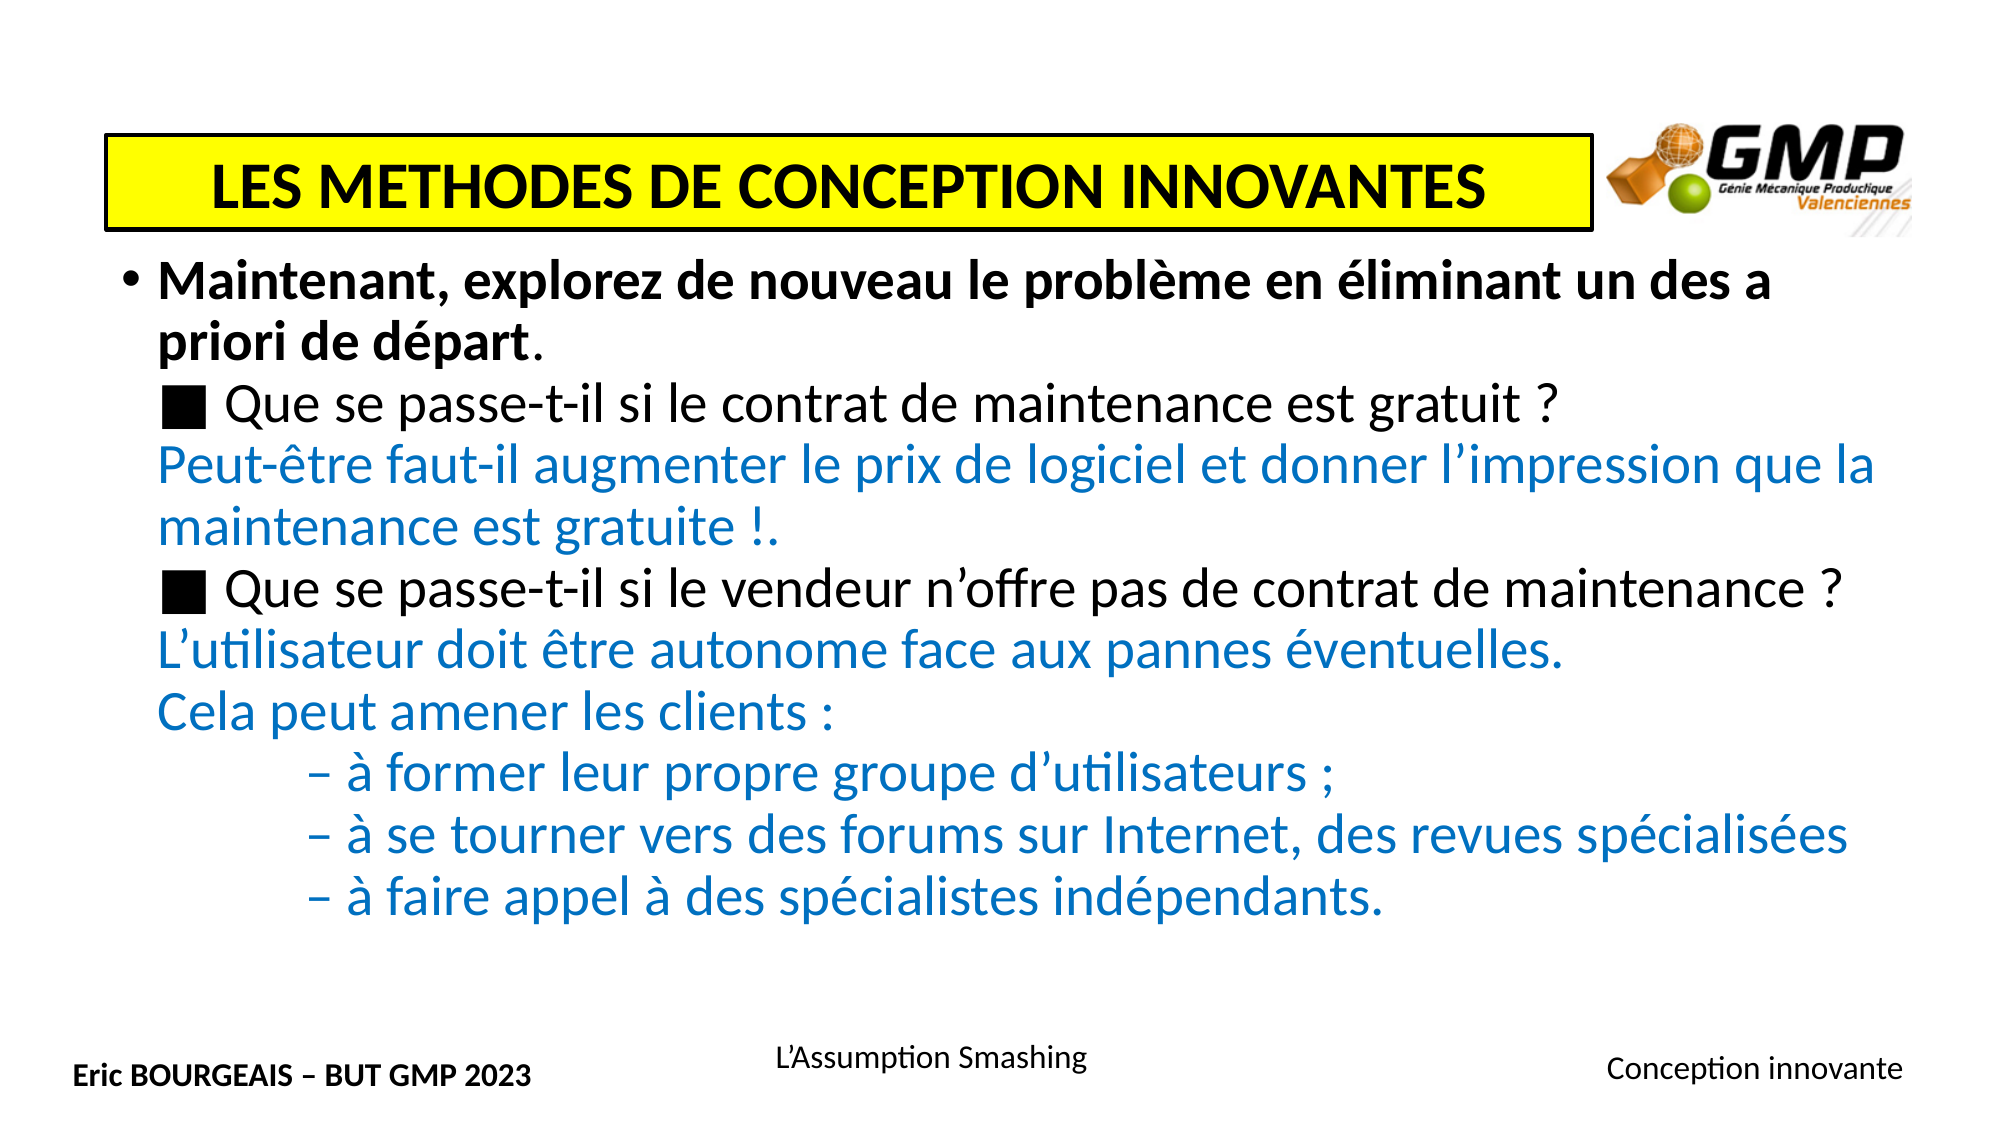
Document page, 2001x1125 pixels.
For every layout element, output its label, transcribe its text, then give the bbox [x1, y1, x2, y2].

text_box LES METHODES DE CONCEPTION INNOVANTES [106, 134, 1593, 230]
picture [1606, 115, 1913, 251]
list Maintenant, explorez de nouveau le problème en éliminant un des a priori de départ. ■ Que se passe-t-il si le contrat de maintenance est gratuit ? Peut-être faut-il augmenter le prix de logiciel et donner l’impression que la maintenance est gratuite !. ■ Que se passe-t-il si le vendeur n’offre pas de contrat de maintenance ? L’utilisateur doit être autonome face aux pannes éventuelles. Cela peut amener les clients : – à former leur propre groupe d’utilisateurs ; – à se tourner vers des forums sur Internet, des revues spécialisées – à faire appel à des spécialistes indépendants. [106, 242, 1892, 957]
text_box Eric BOURGEAIS – BUT GMP 2023 [57, 1045, 597, 1101]
text_box Conception innovante [1592, 1039, 1982, 1094]
text_box L’Assumption Smashing [760, 1027, 1150, 1083]
